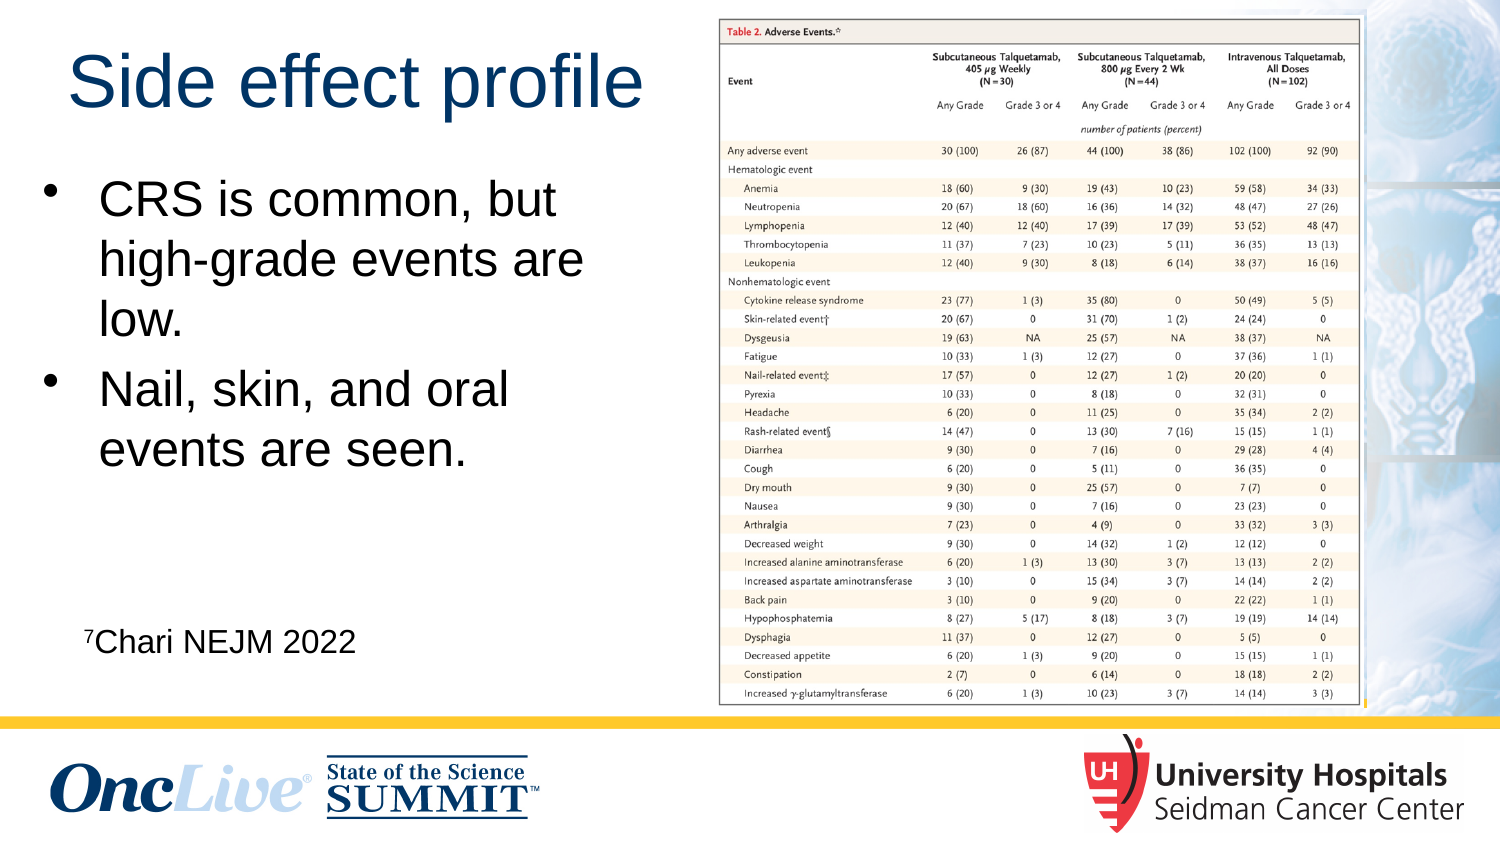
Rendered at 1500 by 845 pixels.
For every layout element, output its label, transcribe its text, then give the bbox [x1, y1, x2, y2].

picture [0, 0, 1500, 845]
list CRS is common, but high-grade events are low. Nail, skin, and oral events are seen. [27, 164, 653, 641]
title Side effect profile [0, 24, 711, 164]
text_box 7Chari NEJM 2022 [68, 612, 373, 668]
